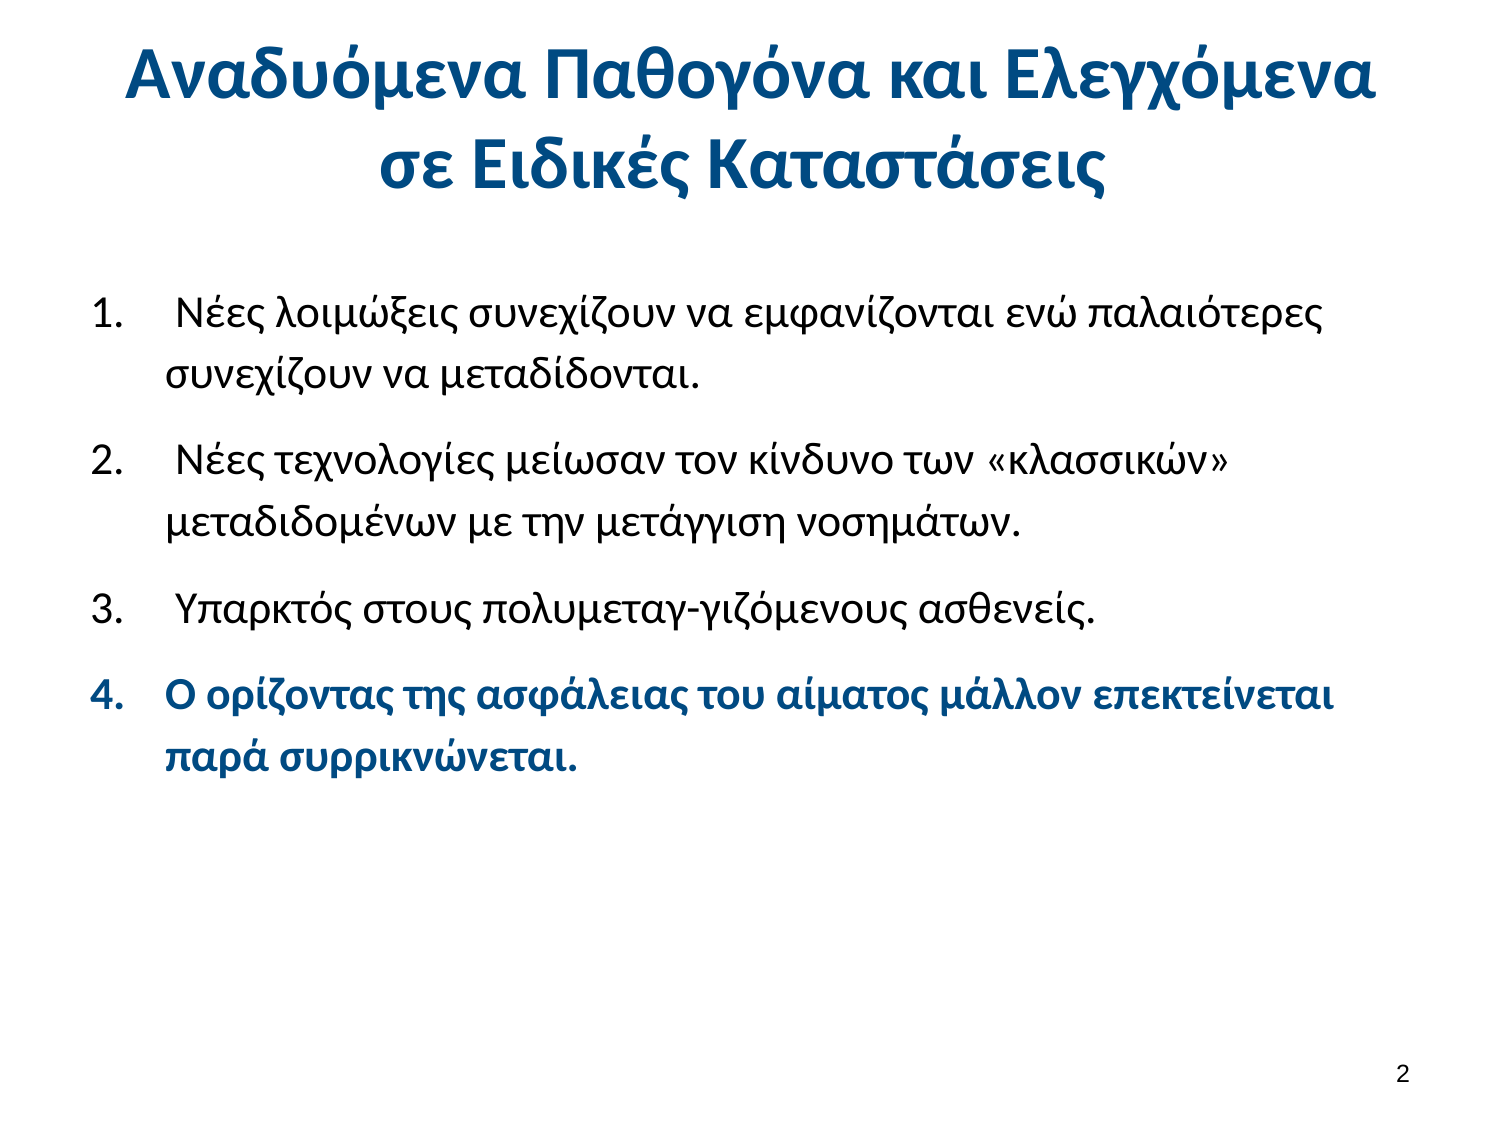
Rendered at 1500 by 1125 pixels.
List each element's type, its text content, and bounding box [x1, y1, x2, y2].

title Αναδυόμενα Παθογόνα και Ελεγχόμενα σε Ειδικές Καταστάσεις [76, 19, 1427, 209]
slide_number 1 [1074, 1042, 1425, 1103]
list Νέες λοιμώξεις συνεχίζουν να εμφανίζονται ενώ παλαιότερες συνεχίζουν να μεταδίδονται. Νέες τεχνολογίες μείωσαν τον κίνδυνο των «κλασσικών» μεταδιδομένων με την μετάγγιση νοσημάτων. Υπαρκτός στους πολυμεταγ-γιζόμενους ασθενείς. Ο ορίζοντας της ασφάλειας του αίματος μάλλον επεκτείνεται παρά συρρικνώνεται. [75, 267, 1425, 1024]
